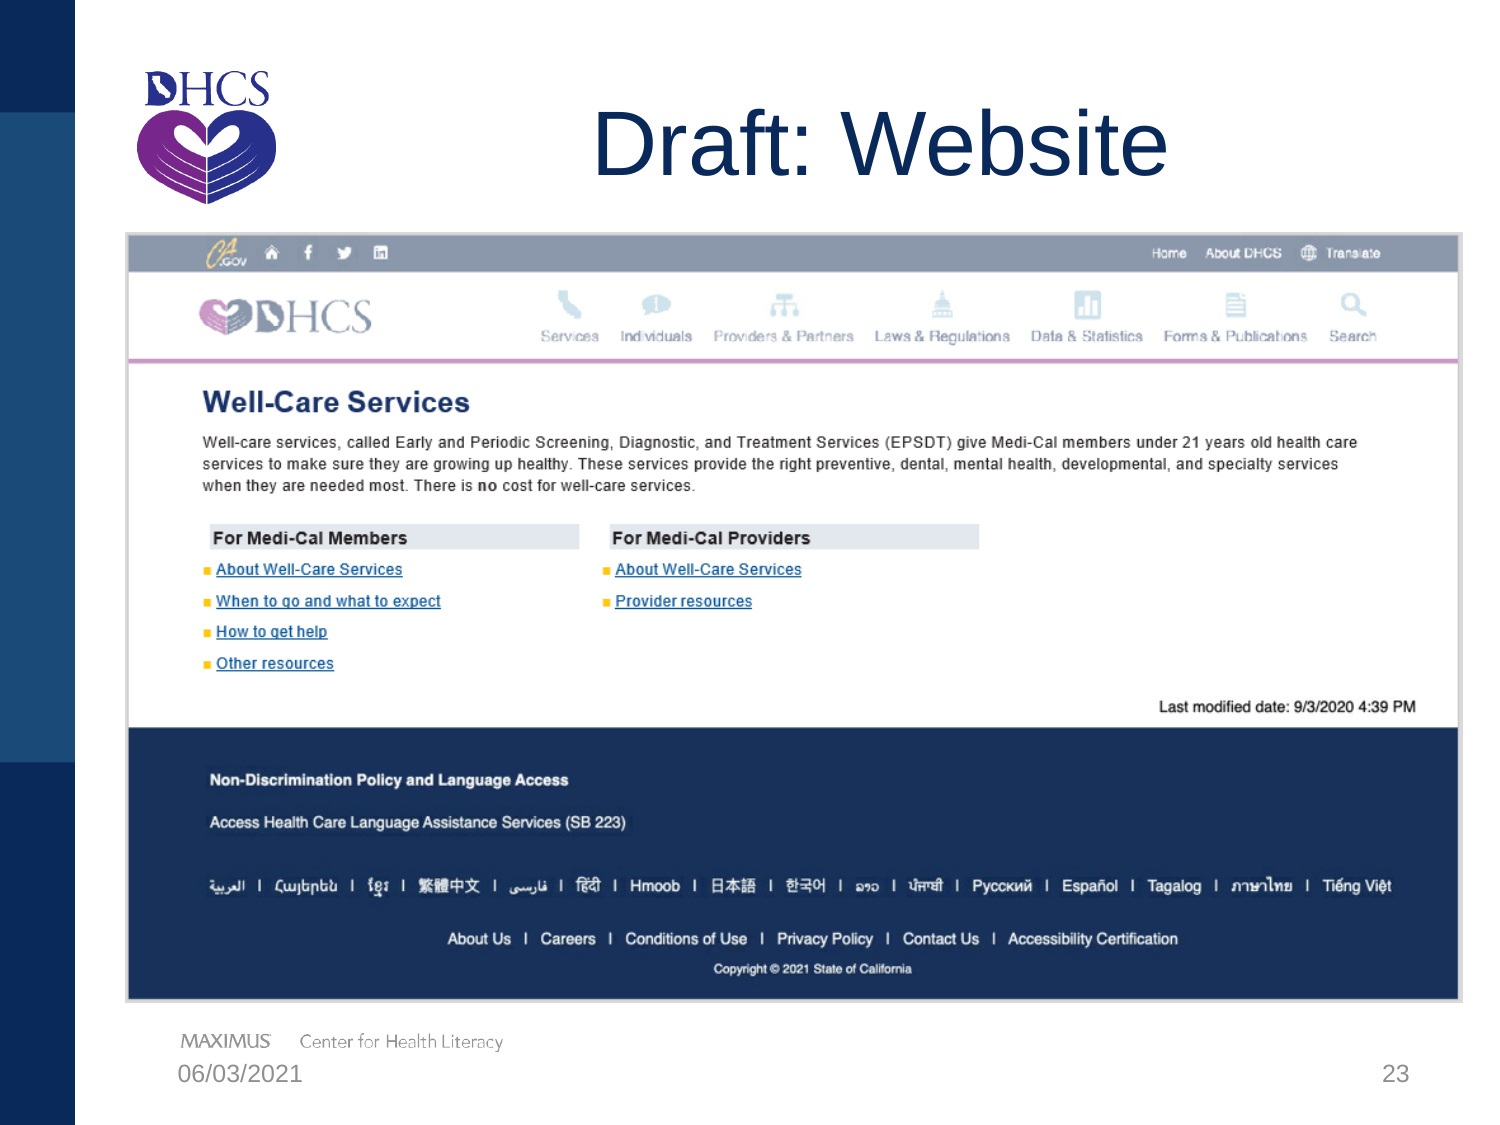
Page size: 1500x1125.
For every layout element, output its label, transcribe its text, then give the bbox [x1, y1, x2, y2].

text_box [190, 1034, 198, 1042]
text_box [200, 1034, 209, 1042]
text_box [255, 1033, 272, 1042]
text_box [210, 1034, 228, 1042]
title Draft: Website [300, 45, 1463, 232]
picture [124, 232, 1463, 1004]
picture [137, 71, 276, 204]
text_box [229, 1034, 237, 1042]
text_box [238, 1034, 251, 1042]
picture [299, 1033, 503, 1052]
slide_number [162, 1042, 513, 1103]
text_box [181, 1034, 189, 1042]
slide_number 23 [1074, 1042, 1425, 1103]
